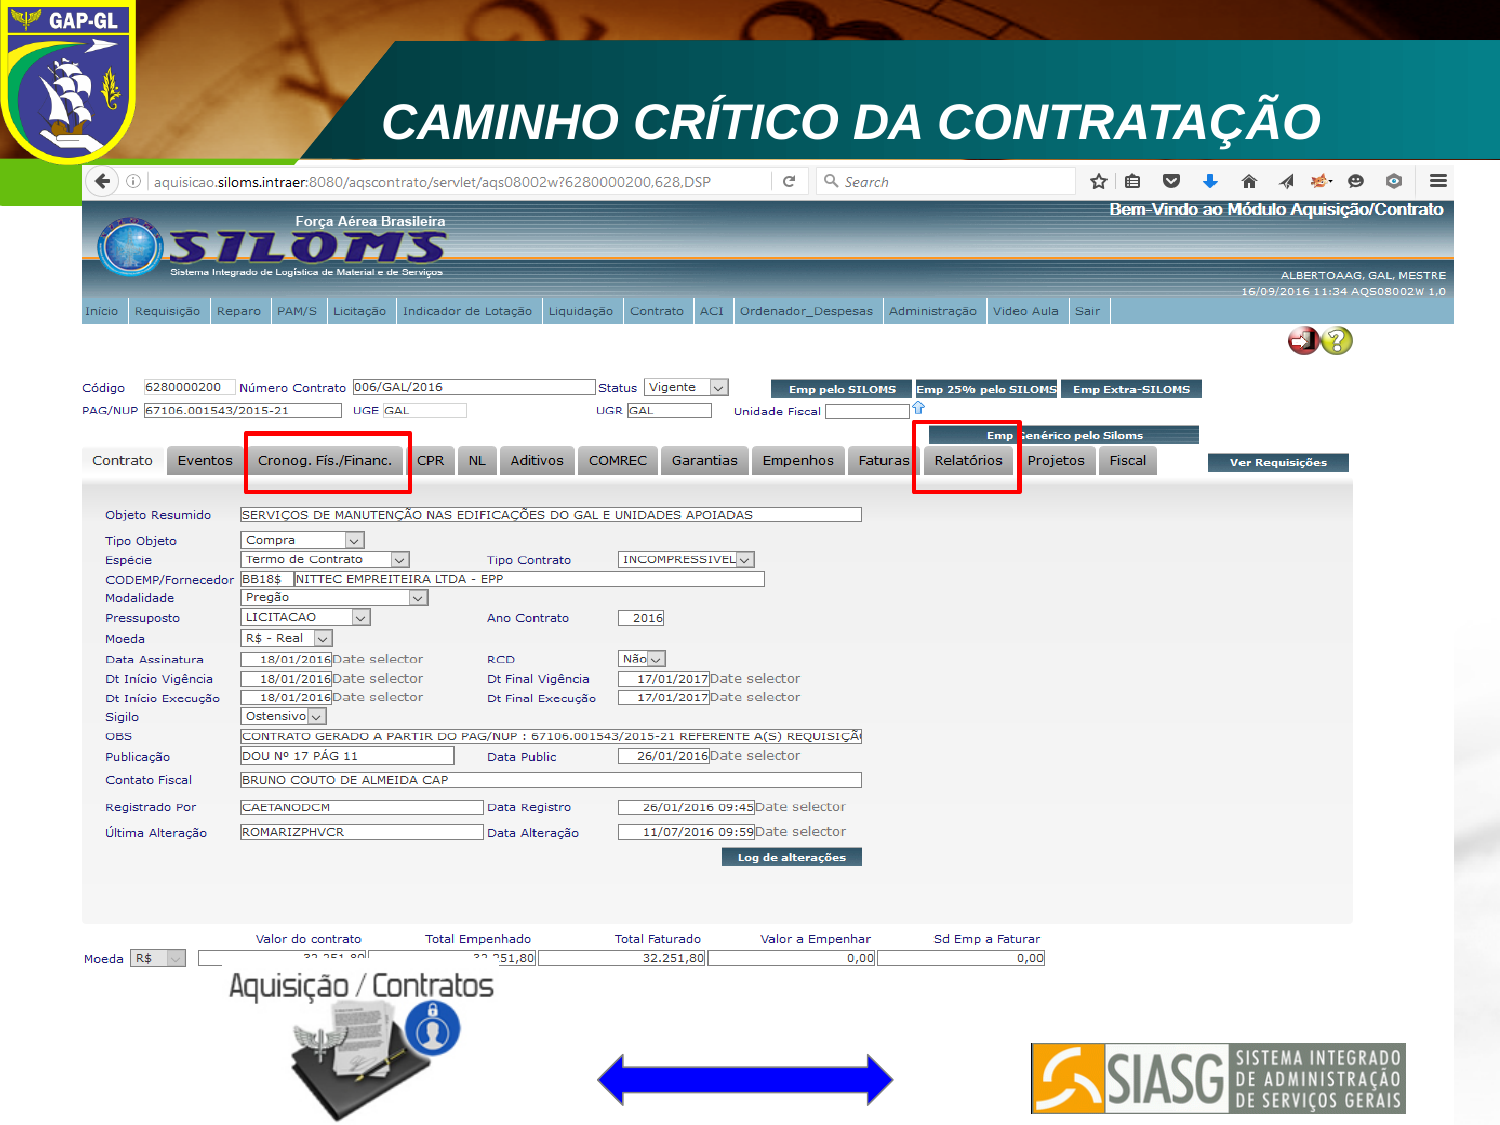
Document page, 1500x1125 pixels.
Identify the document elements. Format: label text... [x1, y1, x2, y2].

picture [0, 0, 1500, 1125]
title CAMINHO CRÍTICO DA CONTRATAÇÃO [366, 56, 1500, 182]
